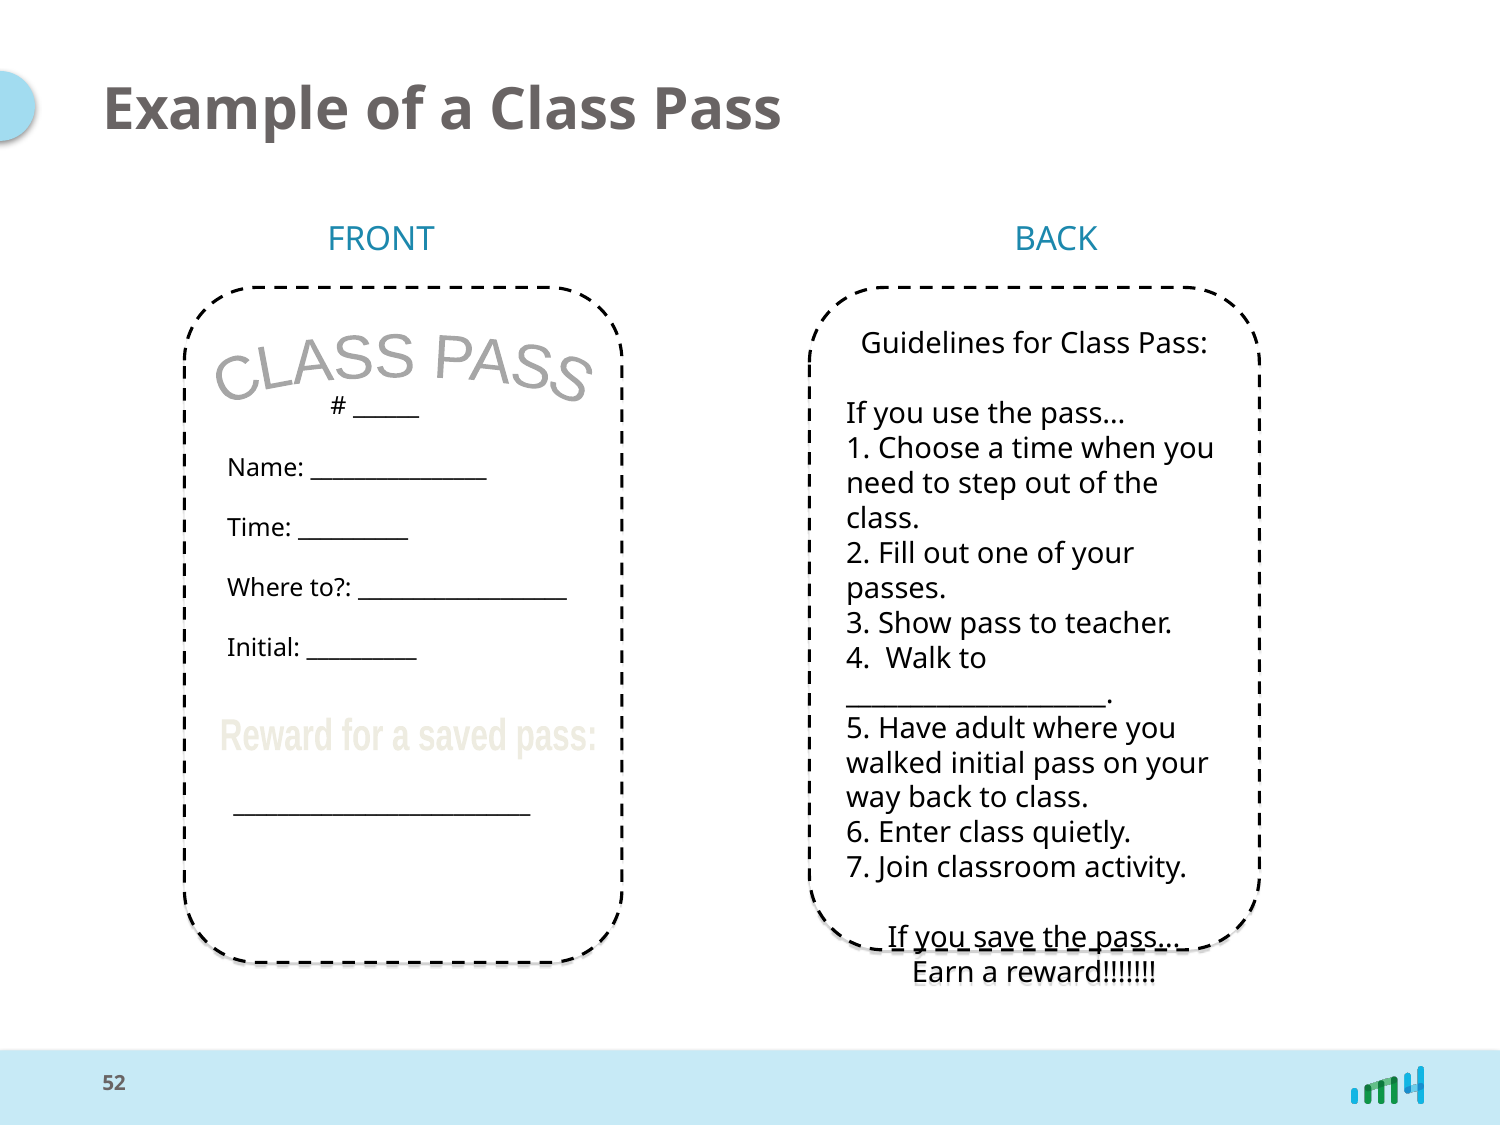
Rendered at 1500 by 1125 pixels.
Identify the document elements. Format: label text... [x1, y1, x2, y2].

text_box BACK [912, 209, 1200, 265]
text_box Name: ________________ Time: __________ Where to?: ___________________ Initial: __________ [212, 436, 605, 755]
picture [1351, 1066, 1424, 1104]
text_box # ______ [315, 374, 483, 534]
title Example of a Class Pass [87, 64, 1363, 158]
text_box Guidelines for Class Pass: If you use the pass… 1. Choose a time when you need to step out of the class. 2. Fill out one of your passes. 3. Show pass to teacher. 4. Walk to ____________________. 5. Have adult where you walked initial pass on your way back to class. 6. Enter class quietly. 7. Join classroom activity. If you save the pass… Earn a reward!!!!!!! [809, 287, 1260, 950]
slide_number 52 [87, 1062, 181, 1100]
text_box [184, 287, 622, 963]
text_box ___________________________ [218, 742, 588, 892]
text_box FRONT [237, 209, 525, 265]
